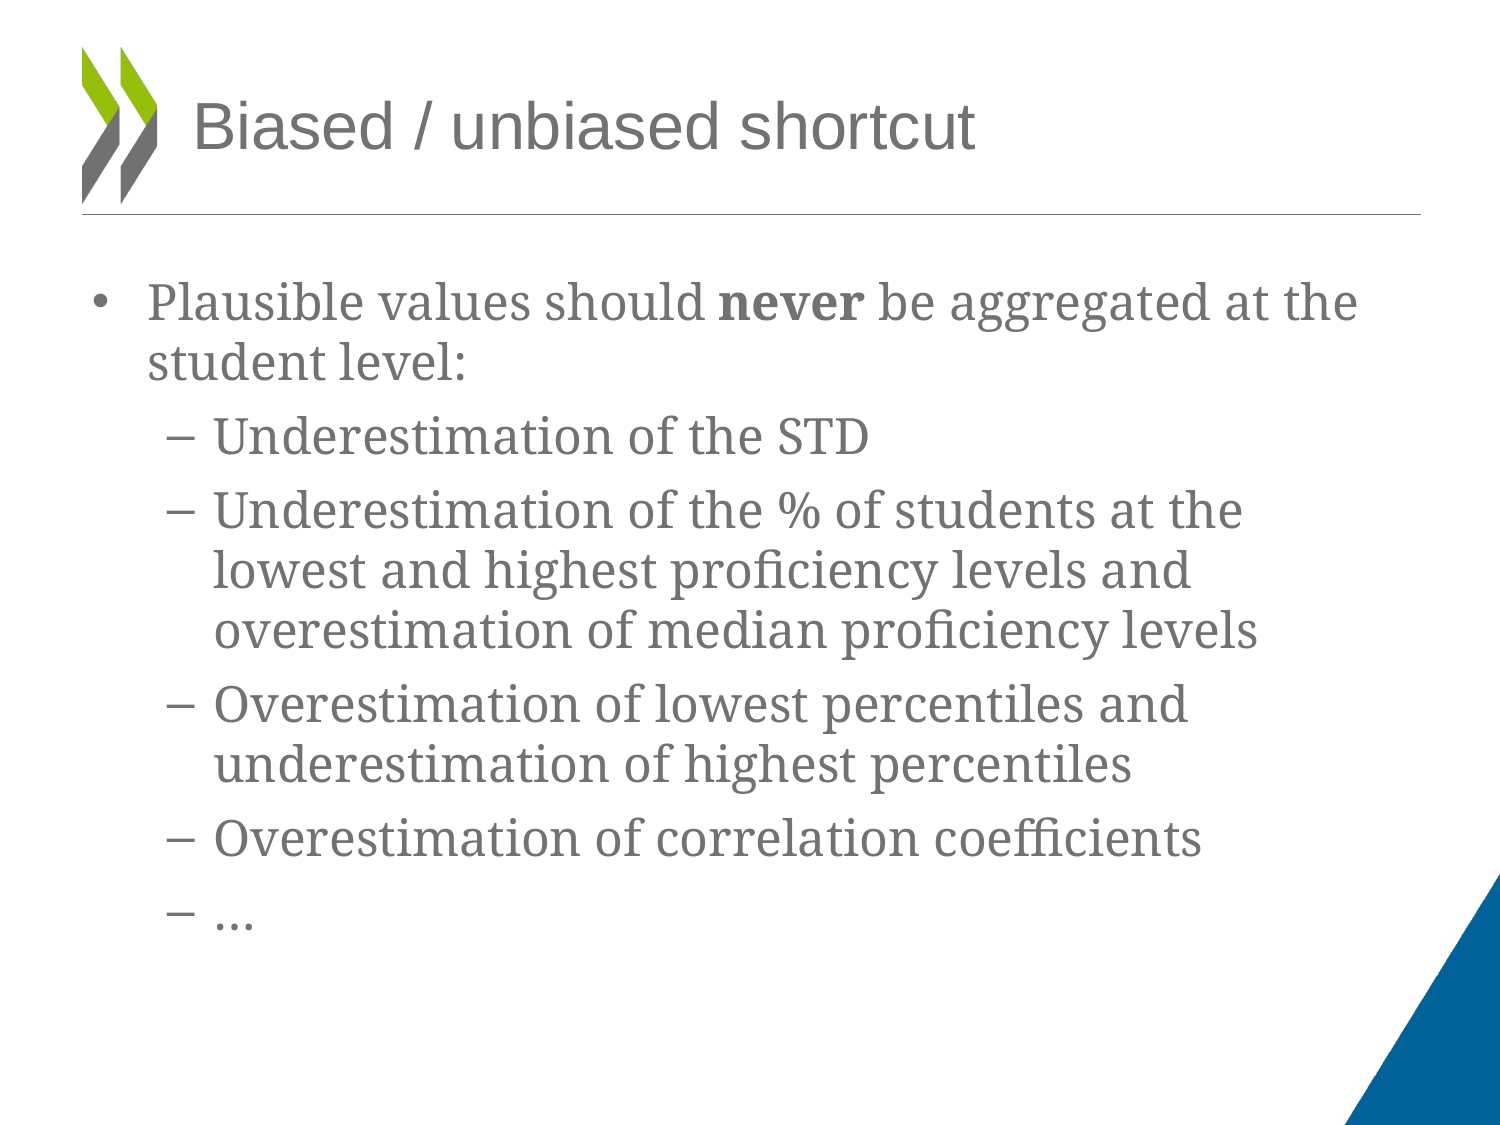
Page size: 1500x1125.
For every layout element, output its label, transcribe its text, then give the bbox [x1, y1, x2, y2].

title Biased / unbiased shortcut [177, 39, 1394, 207]
list Plausible values should never be aggregated at the student level: Underestimation of the STD Underestimation of the % of students at the lowest and highest proficiency levels and overestimation of median proficiency levels Overestimation of lowest percentiles and underestimation of highest percentiles Overestimation of correlation coefficients … [76, 262, 1425, 1006]
picture [1344, 873, 1500, 1125]
